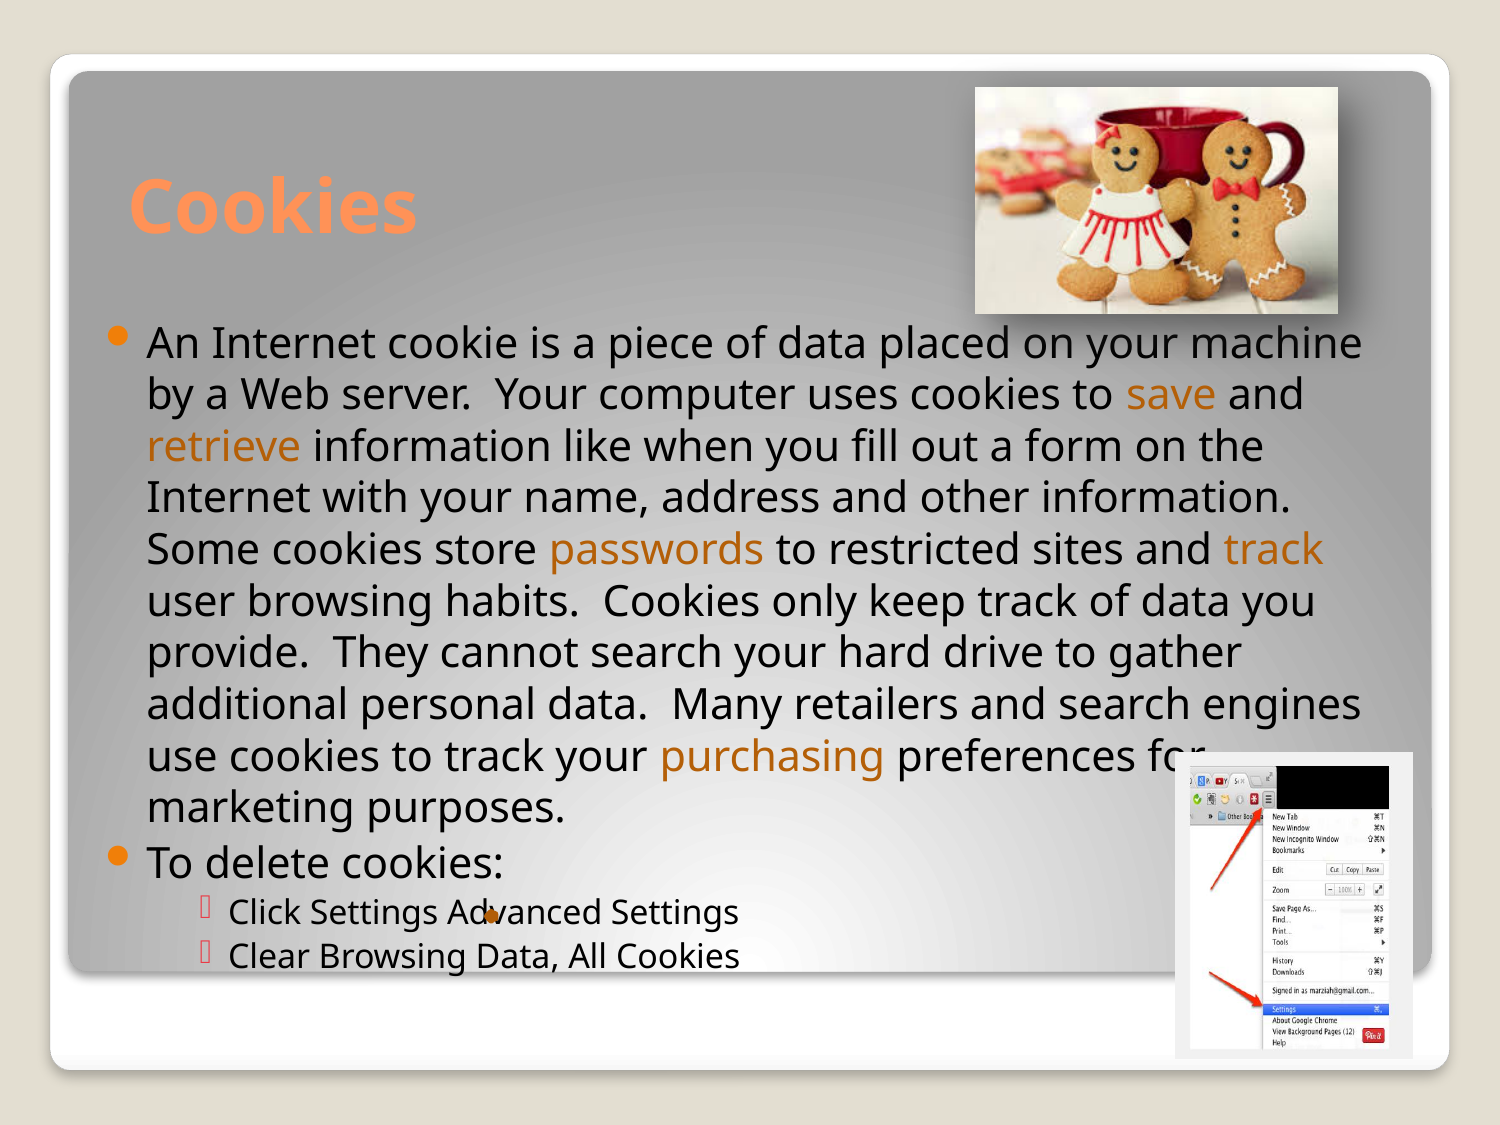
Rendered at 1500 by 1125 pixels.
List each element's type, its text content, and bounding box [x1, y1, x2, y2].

title Cookies [112, 131, 958, 257]
list An Internet cookie is a piece of data placed on your machine by a Web server. Your computer uses cookies to save and retrieve information like when you fill out a form on the Internet with your name, address and other information. Some cookies store passwords to restricted sites and track user browsing habits. Cookies only keep track of data you provide. They cannot search your hard drive to gather additional personal data. Many retailers and search engines use cookies to track your purchasing preferences for marketing purposes. To delete cookies: Click Settings Advanced Settings Clear Browsing Data, All Cookies [75, 299, 1418, 987]
picture [1174, 752, 1413, 1060]
picture [974, 87, 1338, 314]
text_box [483, 909, 499, 924]
